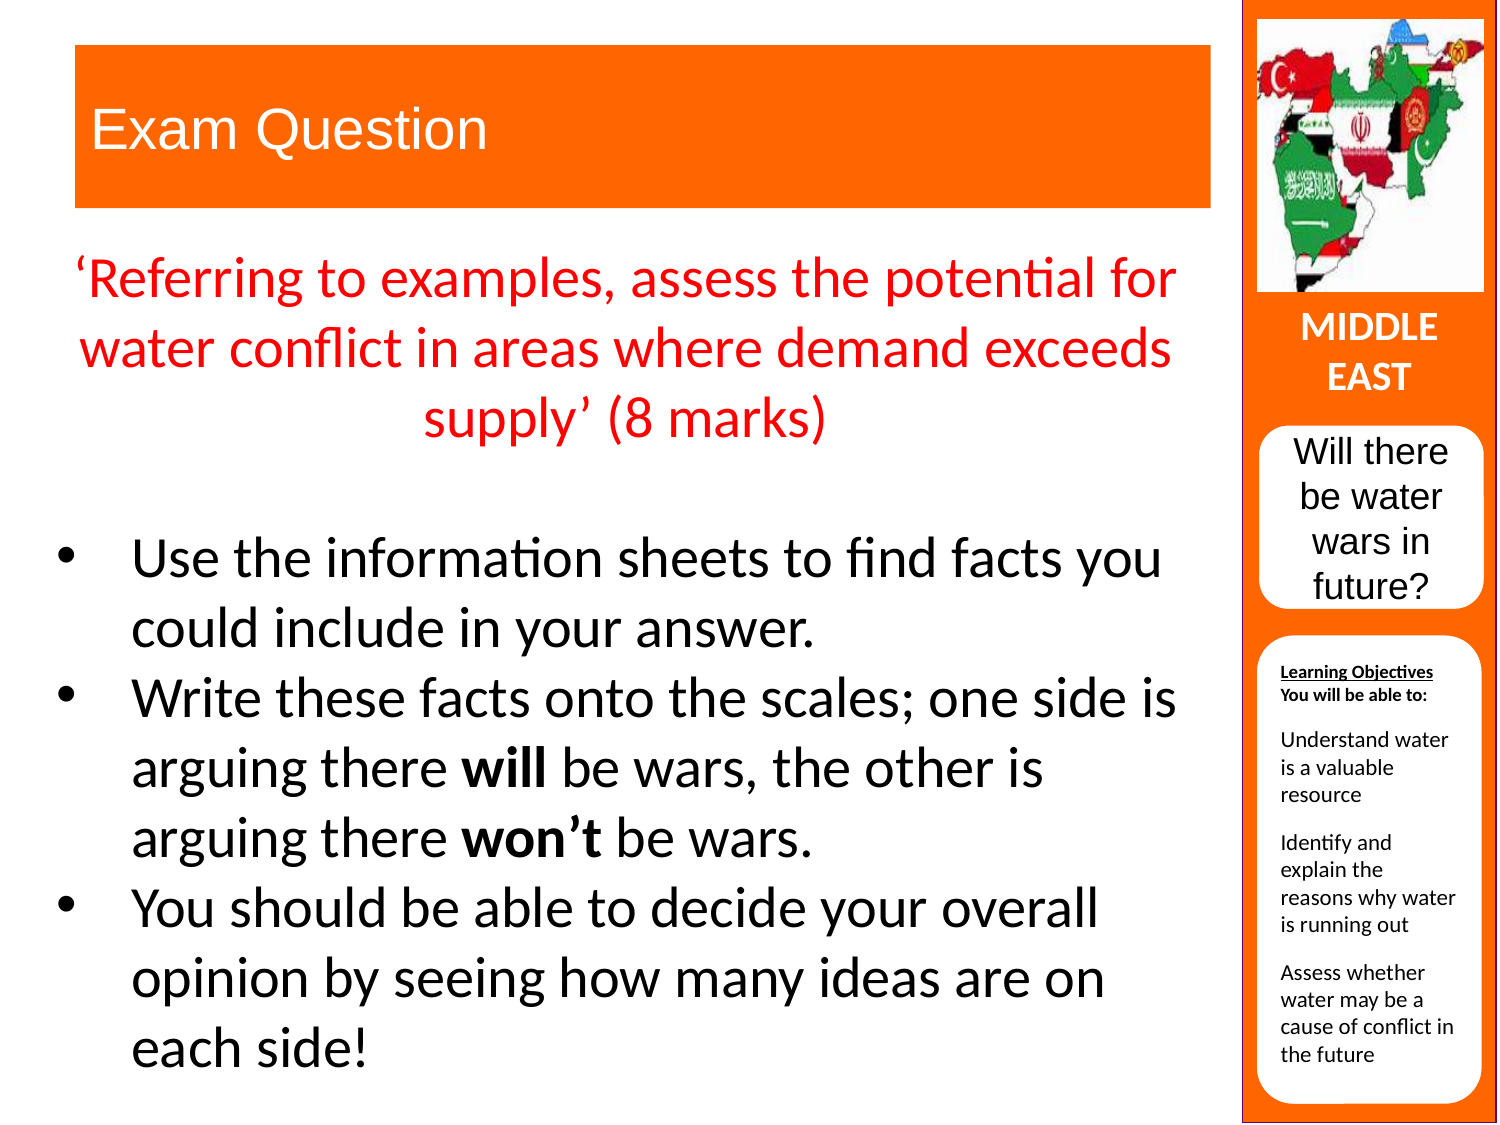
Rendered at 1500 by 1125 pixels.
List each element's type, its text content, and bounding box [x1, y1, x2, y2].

picture [1256, 19, 1484, 292]
text_box ‘Referring to examples, assess the potential for water conflict in areas where demand exceeds supply’ (8 marks) Use the information sheets to find facts you could include in your answer. Write these facts onto the scales; one side is arguing there will be wars, the other is arguing there won’t be wars. You should be able to decide your overall opinion by seeing how many ideas are on each side! [41, 231, 1211, 1087]
title Exam Question [75, 45, 1211, 209]
